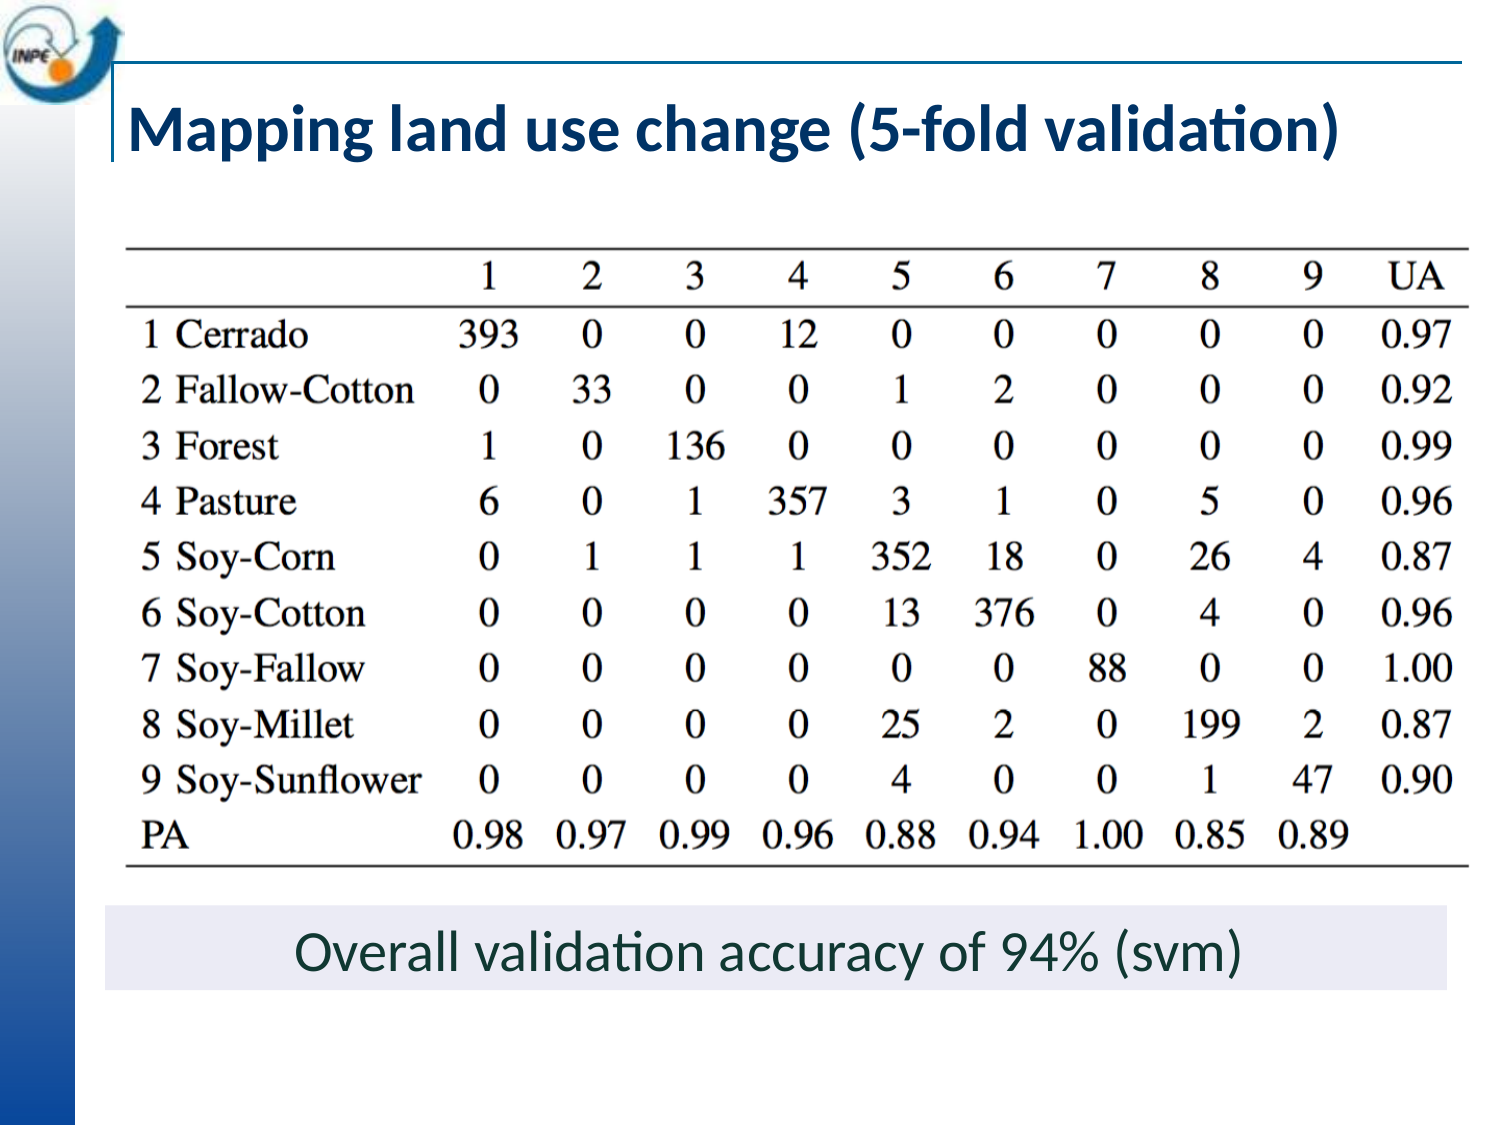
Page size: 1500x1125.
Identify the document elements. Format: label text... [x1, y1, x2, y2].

picture [0, 0, 125, 105]
picture [87, 223, 1500, 902]
title Mapping land use change (5-fold validation) [112, 62, 1450, 188]
text_box Overall validation accuracy of 94% (svm) [105, 910, 1447, 991]
